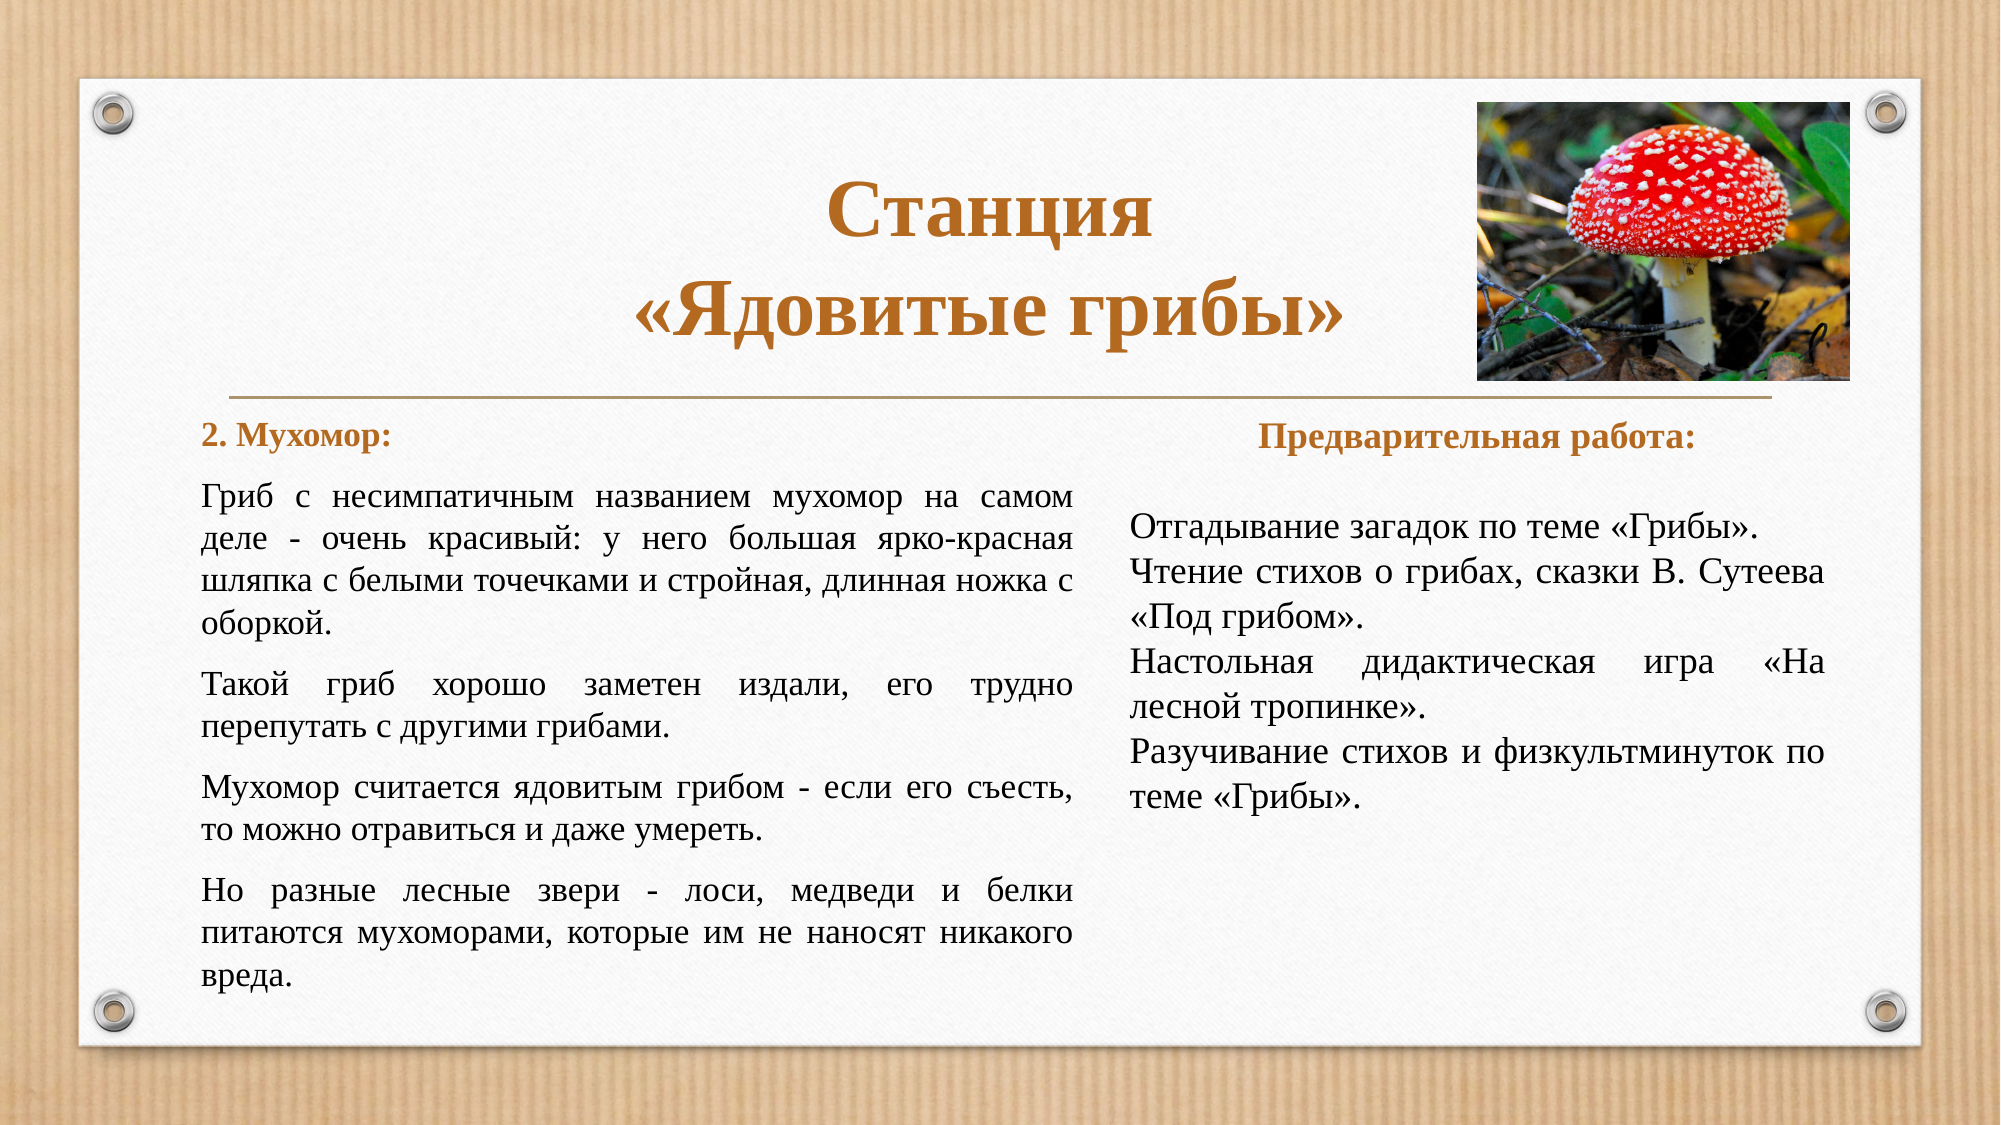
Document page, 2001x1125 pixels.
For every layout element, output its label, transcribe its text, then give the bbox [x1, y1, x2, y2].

title Станция «Ядовитые грибы» [212, 146, 1477, 361]
list 2. Мухомор: Гриб с несимпатичным названием мухомор на самом деле - очень красивый: у него большая ярко-красная шляпка с белыми точечками и стройная, длинная ножка с оборкой. Такой гриб хорошо заметен издали, его трудно перепутать с другими грибами. Мухомор считается ядовитым грибом - если его съесть, то можно отравиться и даже умереть. Но разные лесные звери - лоси, медведи и белки питаются мухоморами, которые им не наносят никакого вреда. [186, 403, 1090, 1004]
text_box Предварительная работа: Отгадывание загадок по теме «Грибы». Чтение стихов о грибах, сказки В. Сутеева «Под грибом». Настольная дидактическая игра «На лесной тропинке». Разучивание стихов и физкультминуток по теме «Грибы». [1114, 403, 1841, 824]
picture [0, 0, 2001, 1125]
